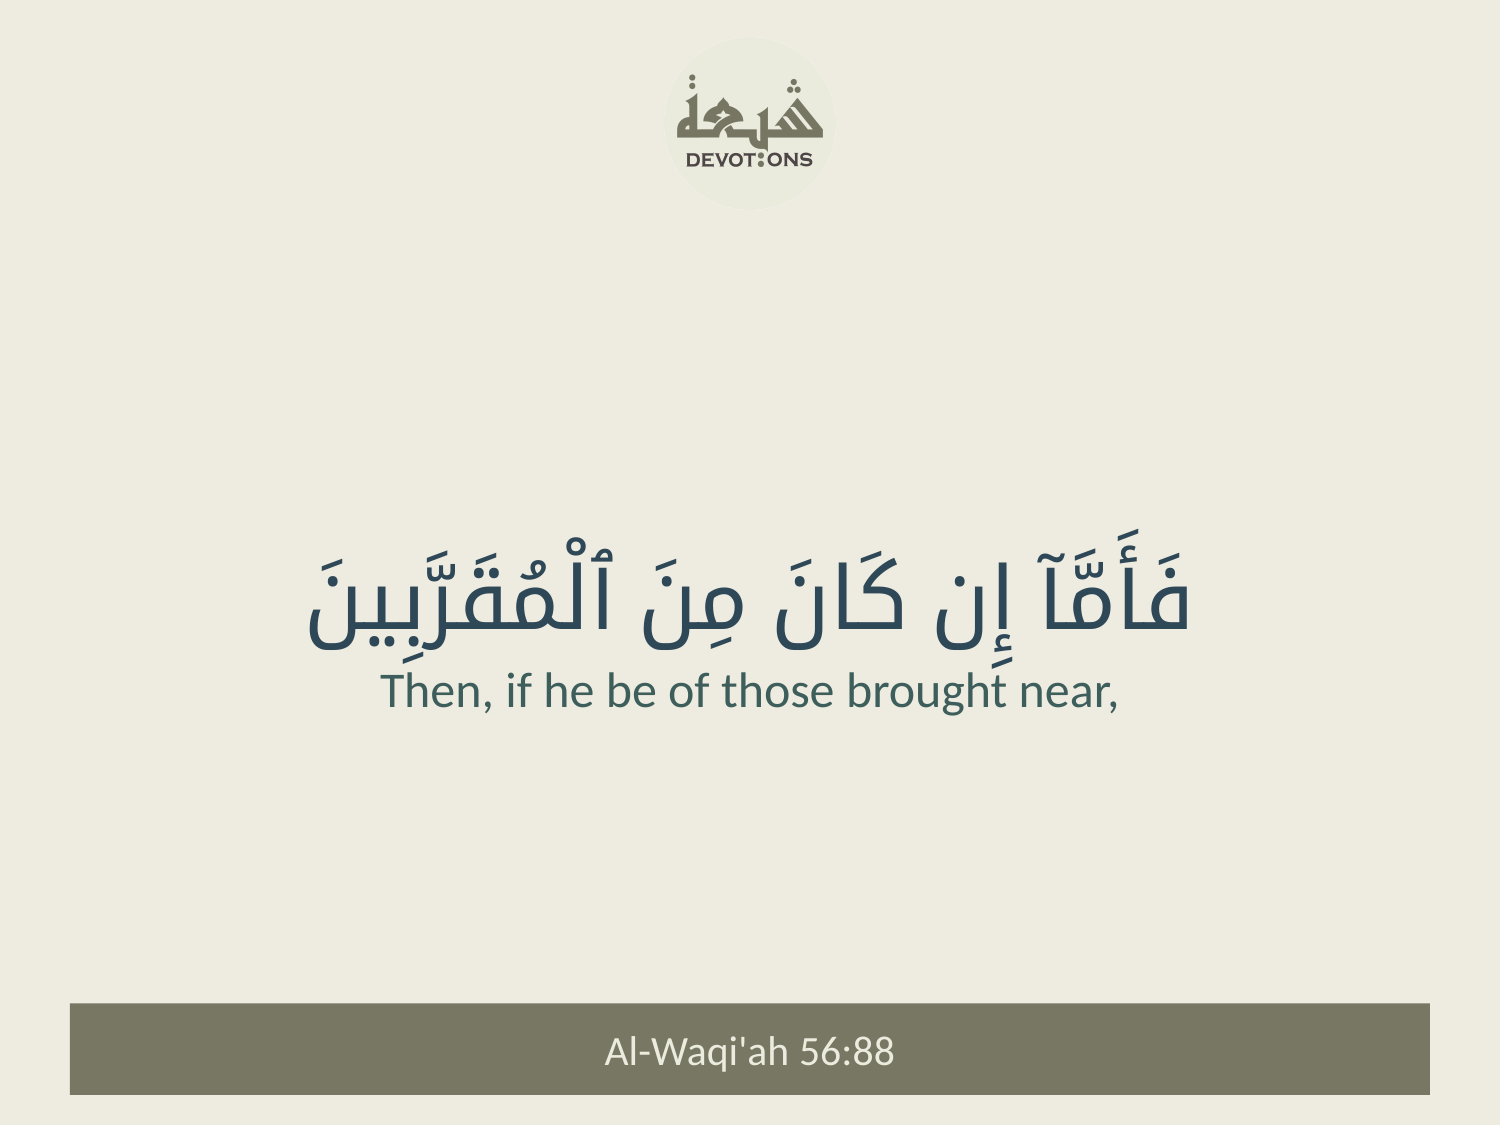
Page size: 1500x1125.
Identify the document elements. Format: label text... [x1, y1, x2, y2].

list فَأَمَّآ إِن كَانَ مِنَ ٱلْمُقَرَّبِينَ Then, if he be of those brought near, [69, 203, 1430, 1003]
picture [656, 29, 844, 203]
list Al-Waqi'ah 56:88 [69, 1003, 1430, 1095]
